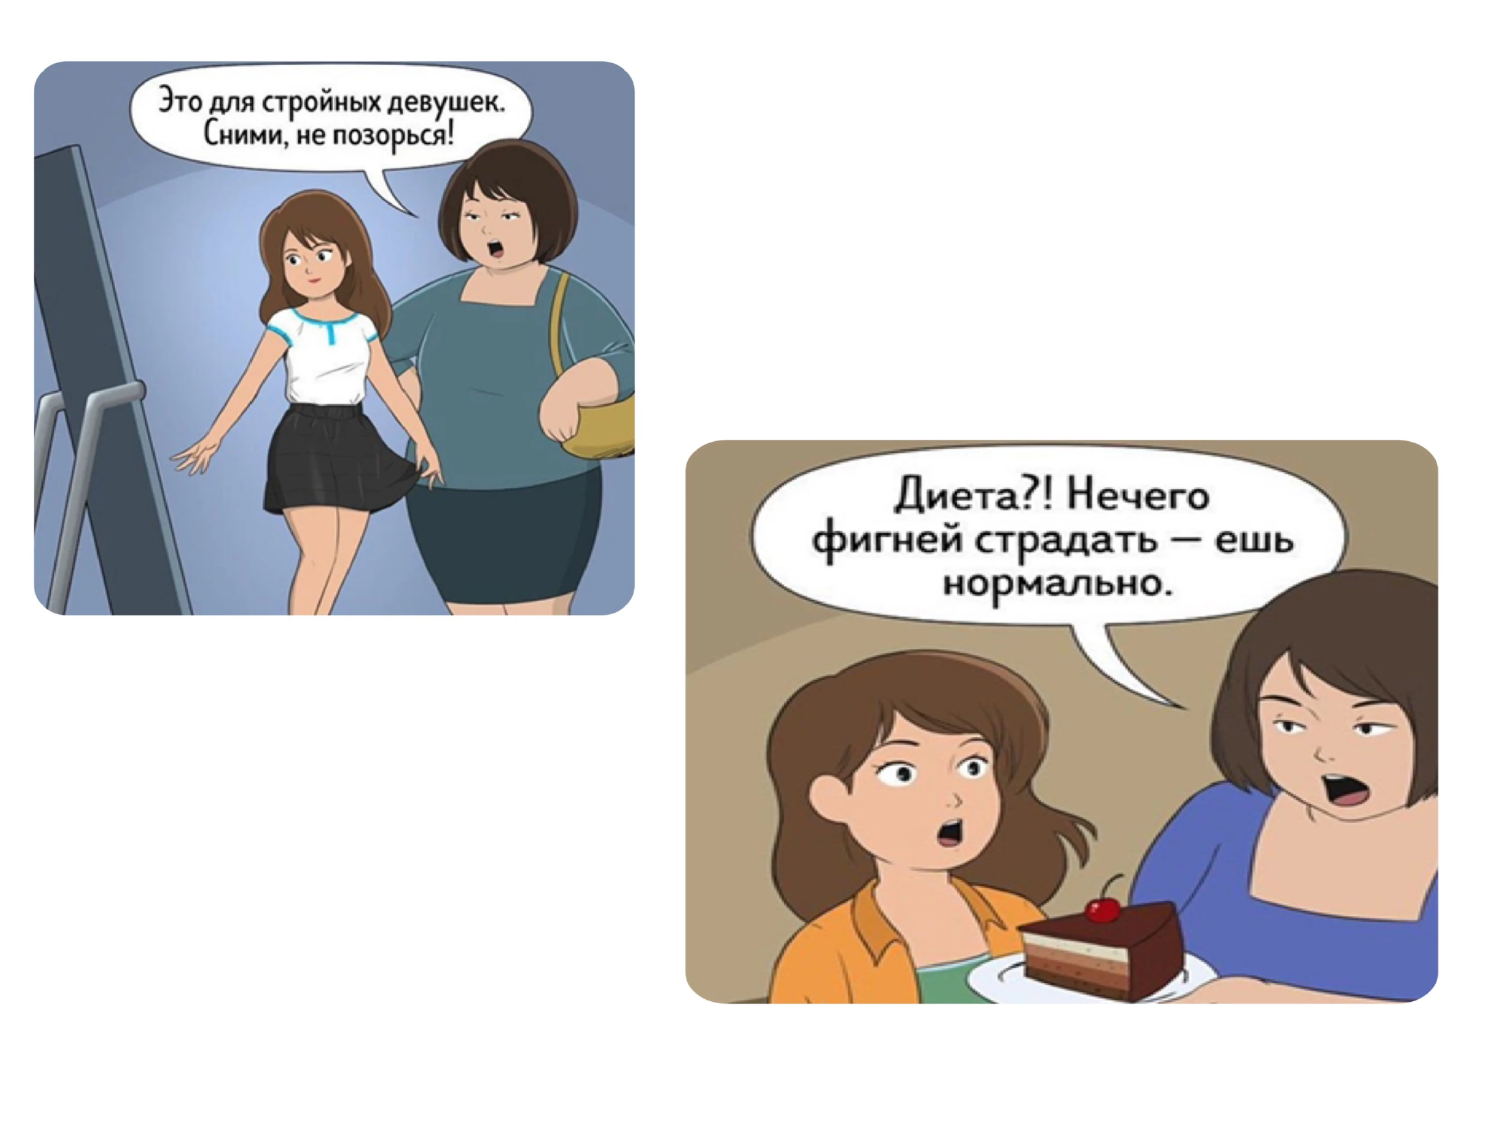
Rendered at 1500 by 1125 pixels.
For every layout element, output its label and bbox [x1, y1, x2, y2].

picture [0, 30, 1480, 1036]
